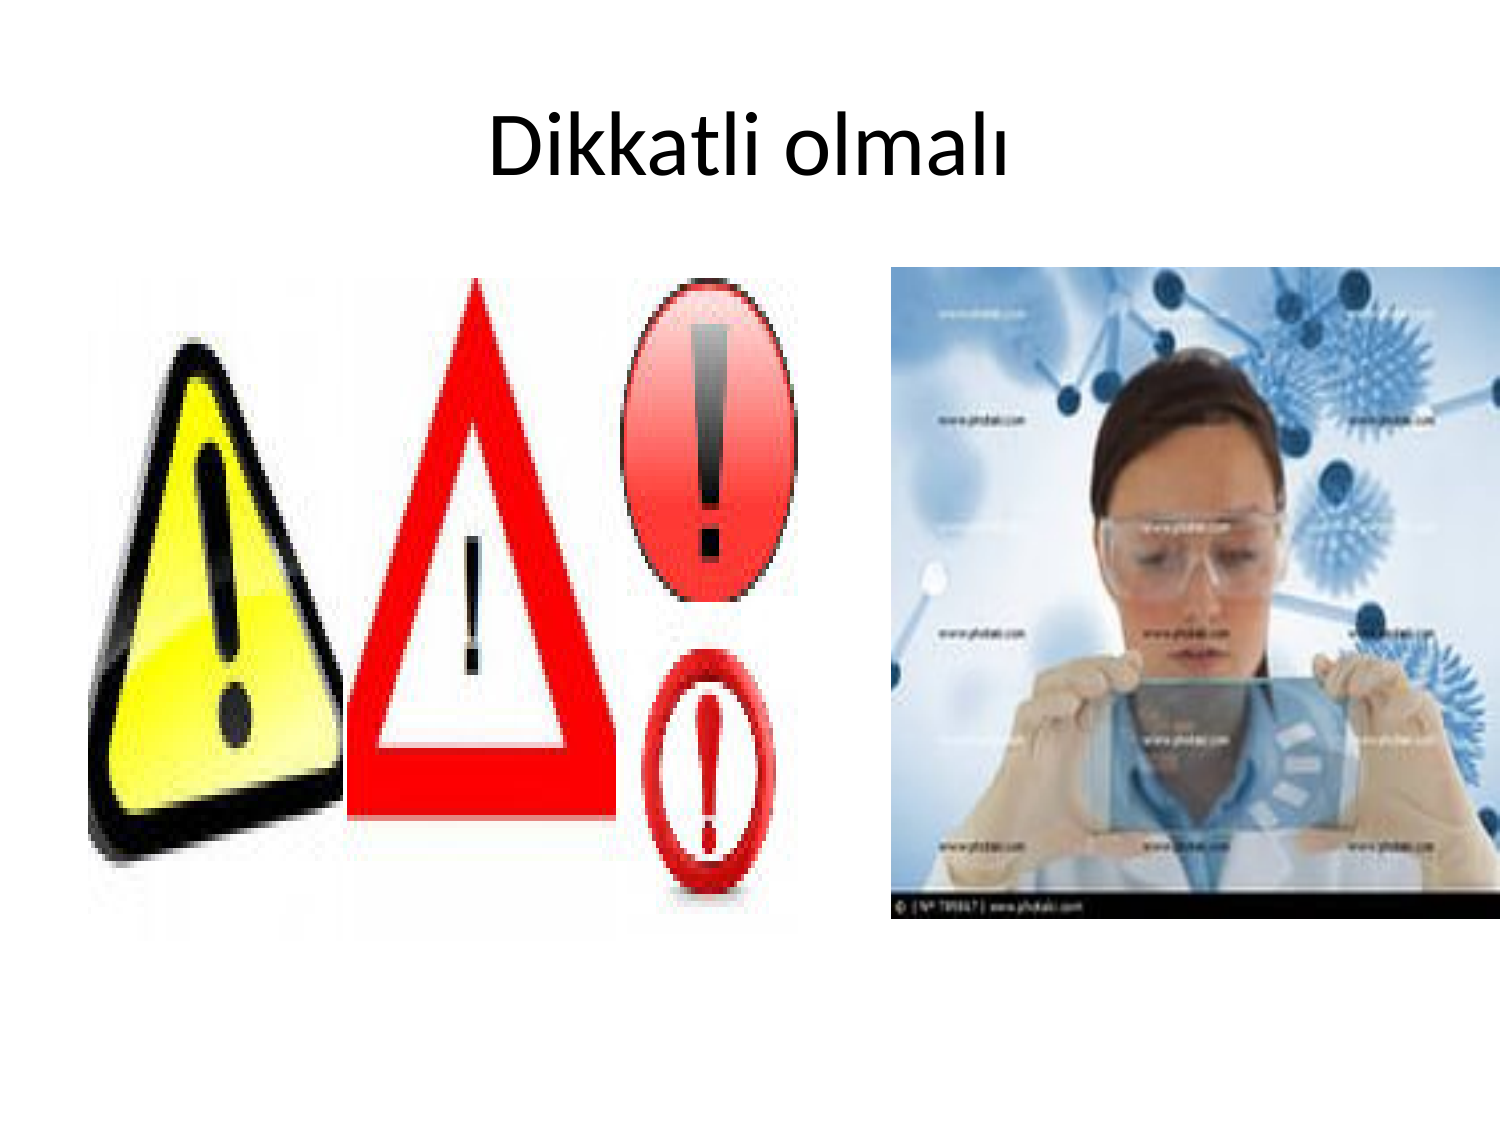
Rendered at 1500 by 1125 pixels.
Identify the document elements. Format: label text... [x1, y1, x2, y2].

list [891, 266, 1500, 919]
title Dikkatli olmalı [75, 45, 1425, 233]
picture [88, 278, 798, 941]
